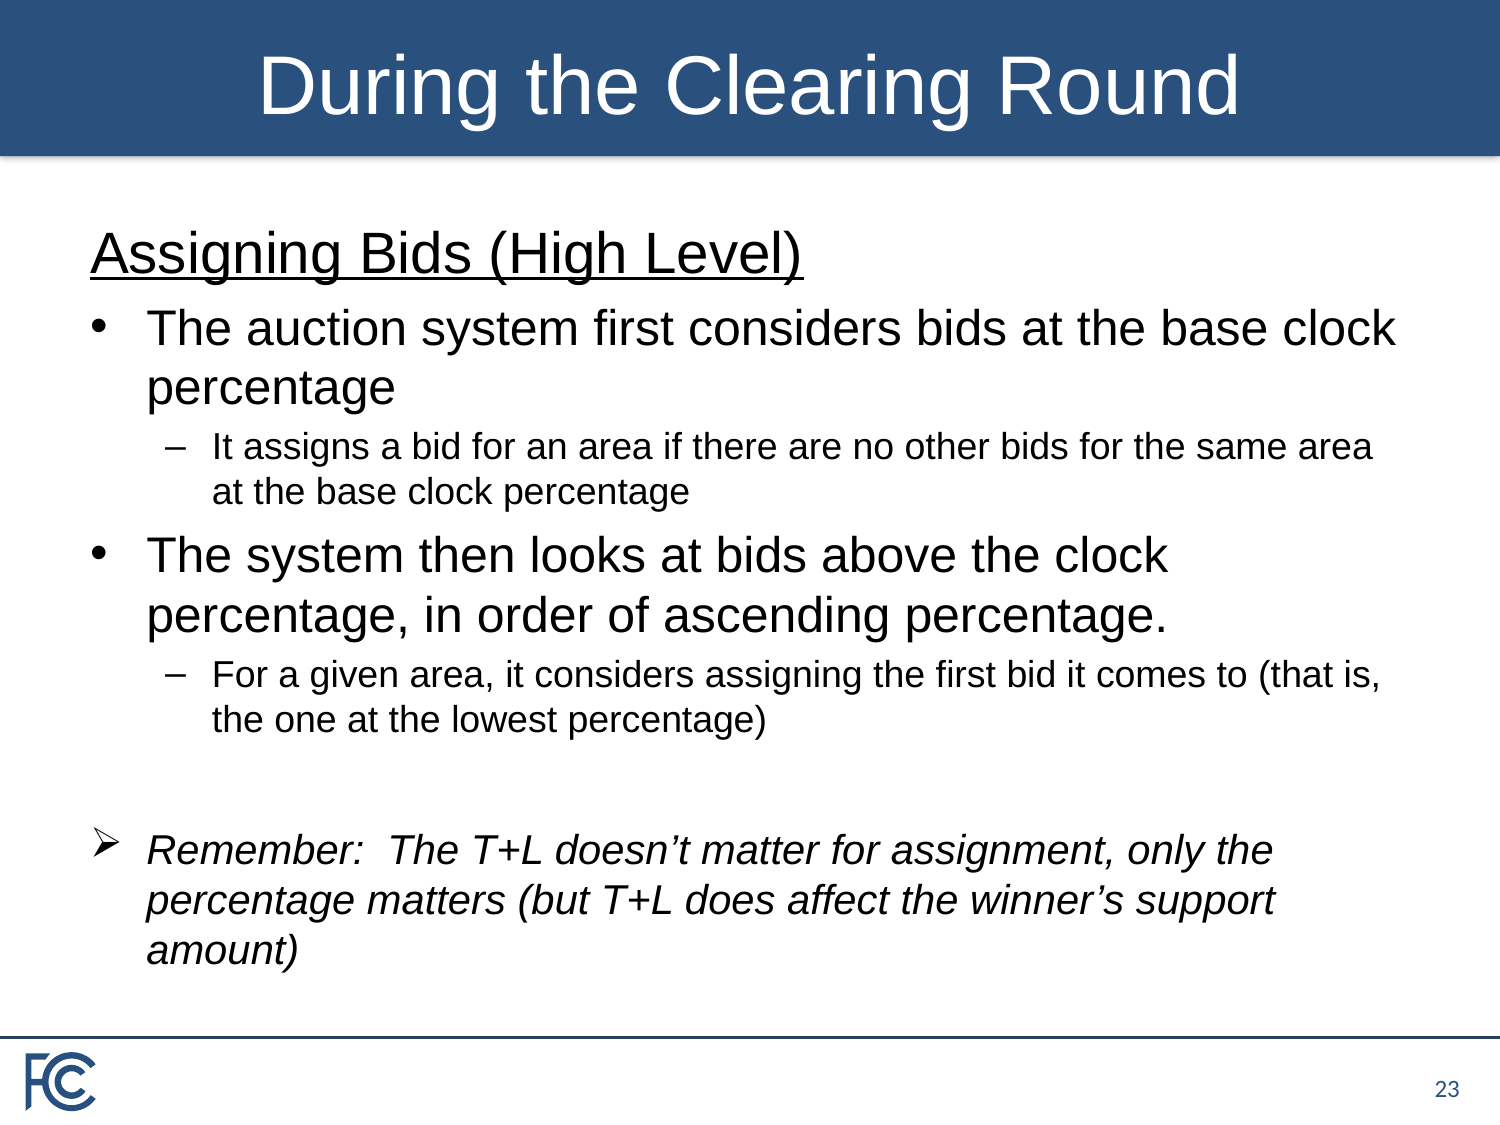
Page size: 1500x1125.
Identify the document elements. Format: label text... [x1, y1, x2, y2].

slide_number 22 [1125, 1050, 1475, 1110]
list Assigning Bids (High Level) The auction system first considers bids at the base clock percentage It assigns a bid for an area if there are no other bids for the same area at the base clock percentage The system then looks at bids above the clock percentage, in order of ascending percentage. For a given area, it considers assigning the first bid it comes to (that is, the one at the lowest percentage) Remember: The T+L doesn’t matter for assignment, only the percentage matters (but T+L does affect the winner’s support amount) [75, 207, 1425, 1000]
title During the Clearing Round [75, 12, 1425, 150]
